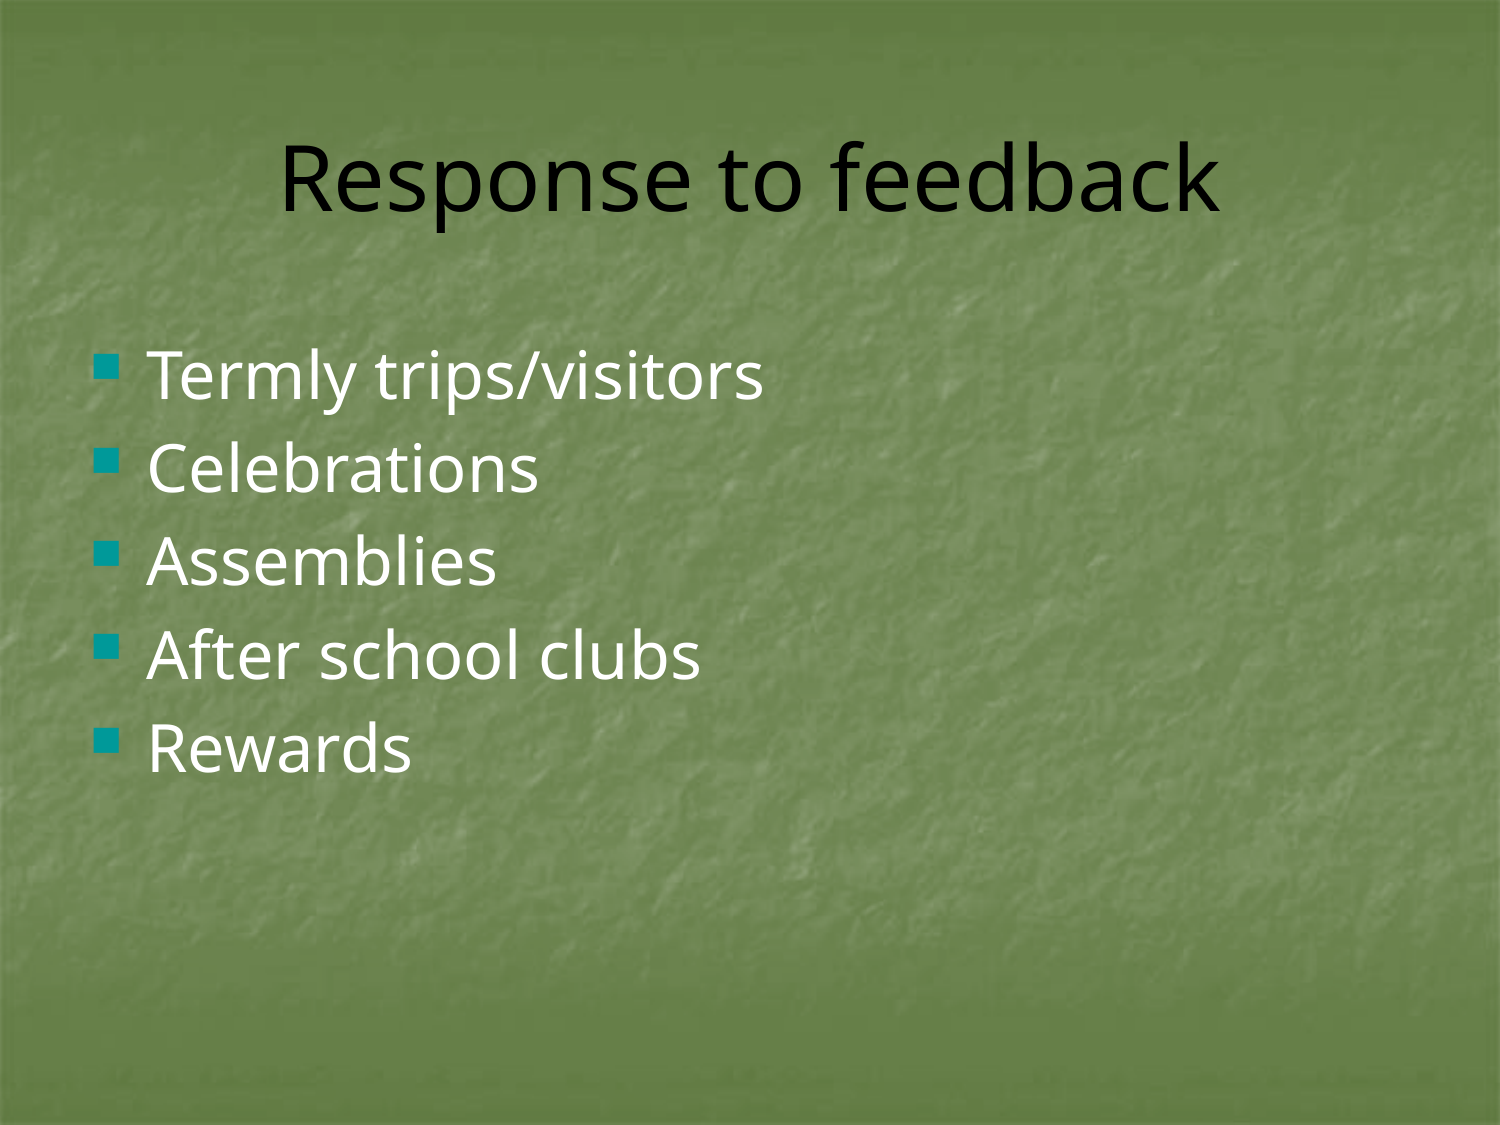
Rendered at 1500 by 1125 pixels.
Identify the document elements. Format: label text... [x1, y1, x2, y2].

list Termly trips/visitors Celebrations Assemblies After school clubs Rewards [75, 324, 1425, 1000]
title Response to feedback [75, 62, 1425, 288]
